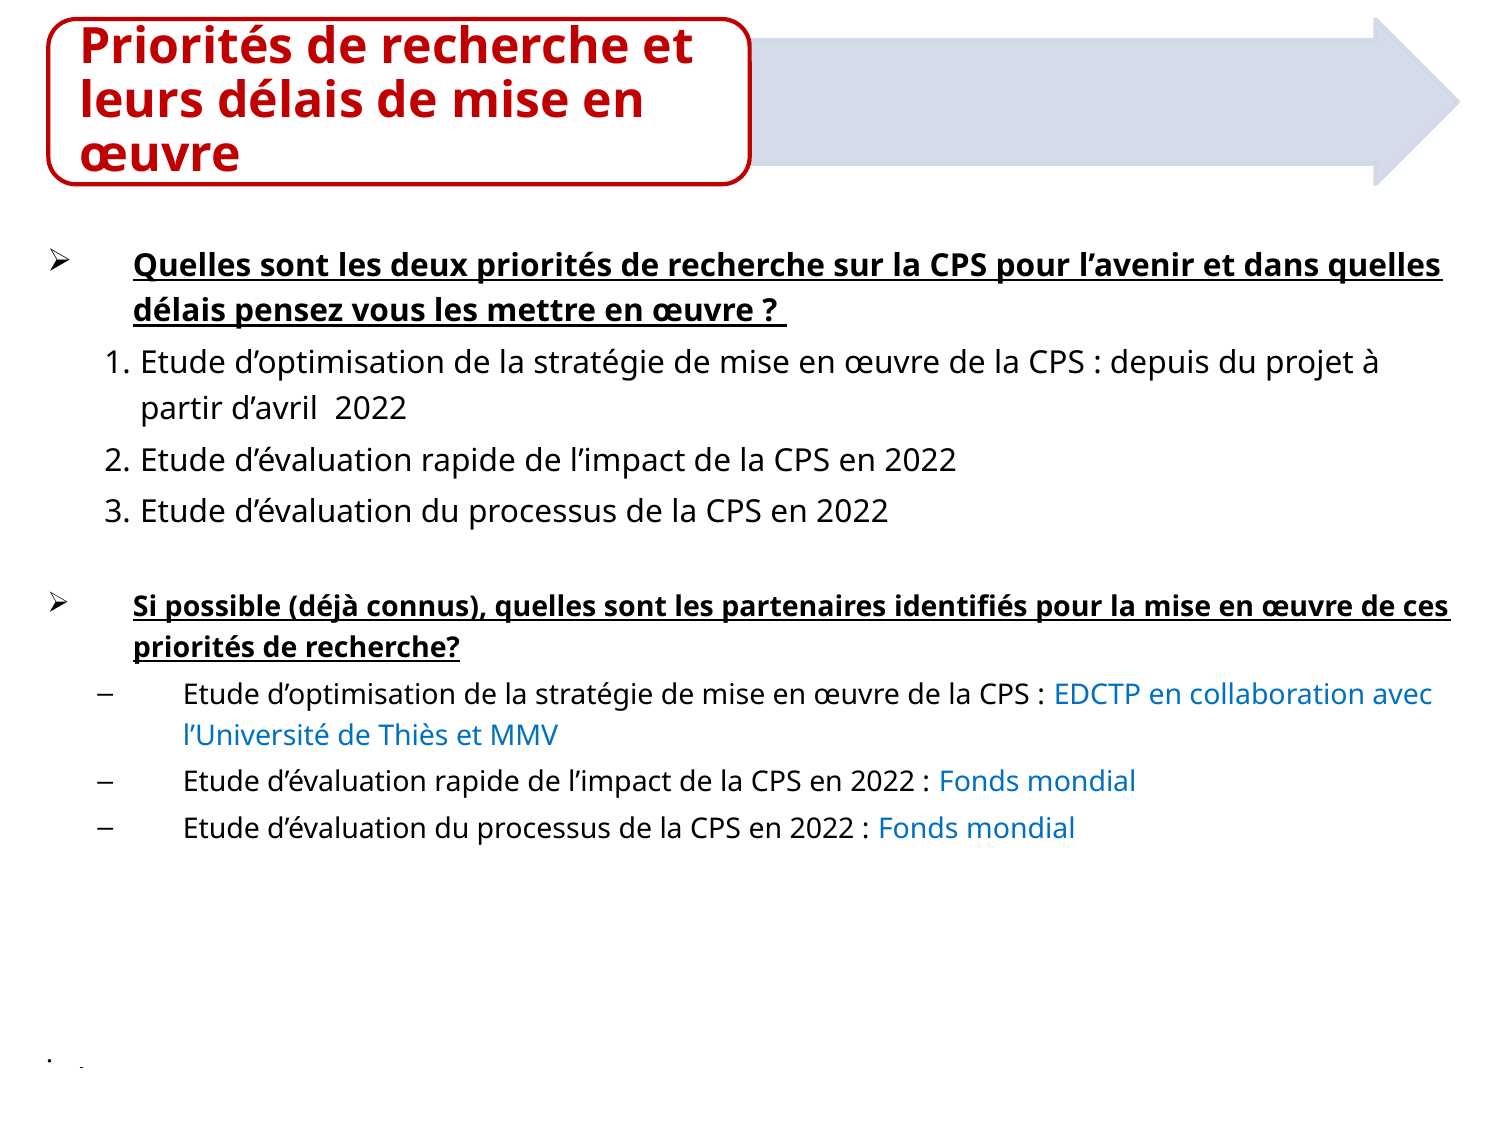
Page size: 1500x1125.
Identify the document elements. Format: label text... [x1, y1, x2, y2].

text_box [48, 18, 1459, 185]
text_box Quelles sont les deux priorités de recherche sur la CPS pour l’avenir et dans quelles délais pensez vous les mettre en œuvre ? Etude d’optimisation de la stratégie de mise en œuvre de la CPS : depuis du projet à partir d’avril 2022 Etude d’évaluation rapide de l’impact de la CPS en 2022 Etude d’évaluation du processus de la CPS en 2022 Si possible (déjà connus), quelles sont les partenaires identifiés pour la mise en œuvre de ces priorités de recherche? Etude d’optimisation de la stratégie de mise en œuvre de la CPS : EDCTP en collaboration avec l’Université de Thiès et MMV Etude d’évaluation rapide de l’impact de la CPS en 2022 : Fonds mondial Etude d’évaluation du processus de la CPS en 2022 : Fonds mondial [32, 208, 1471, 1109]
